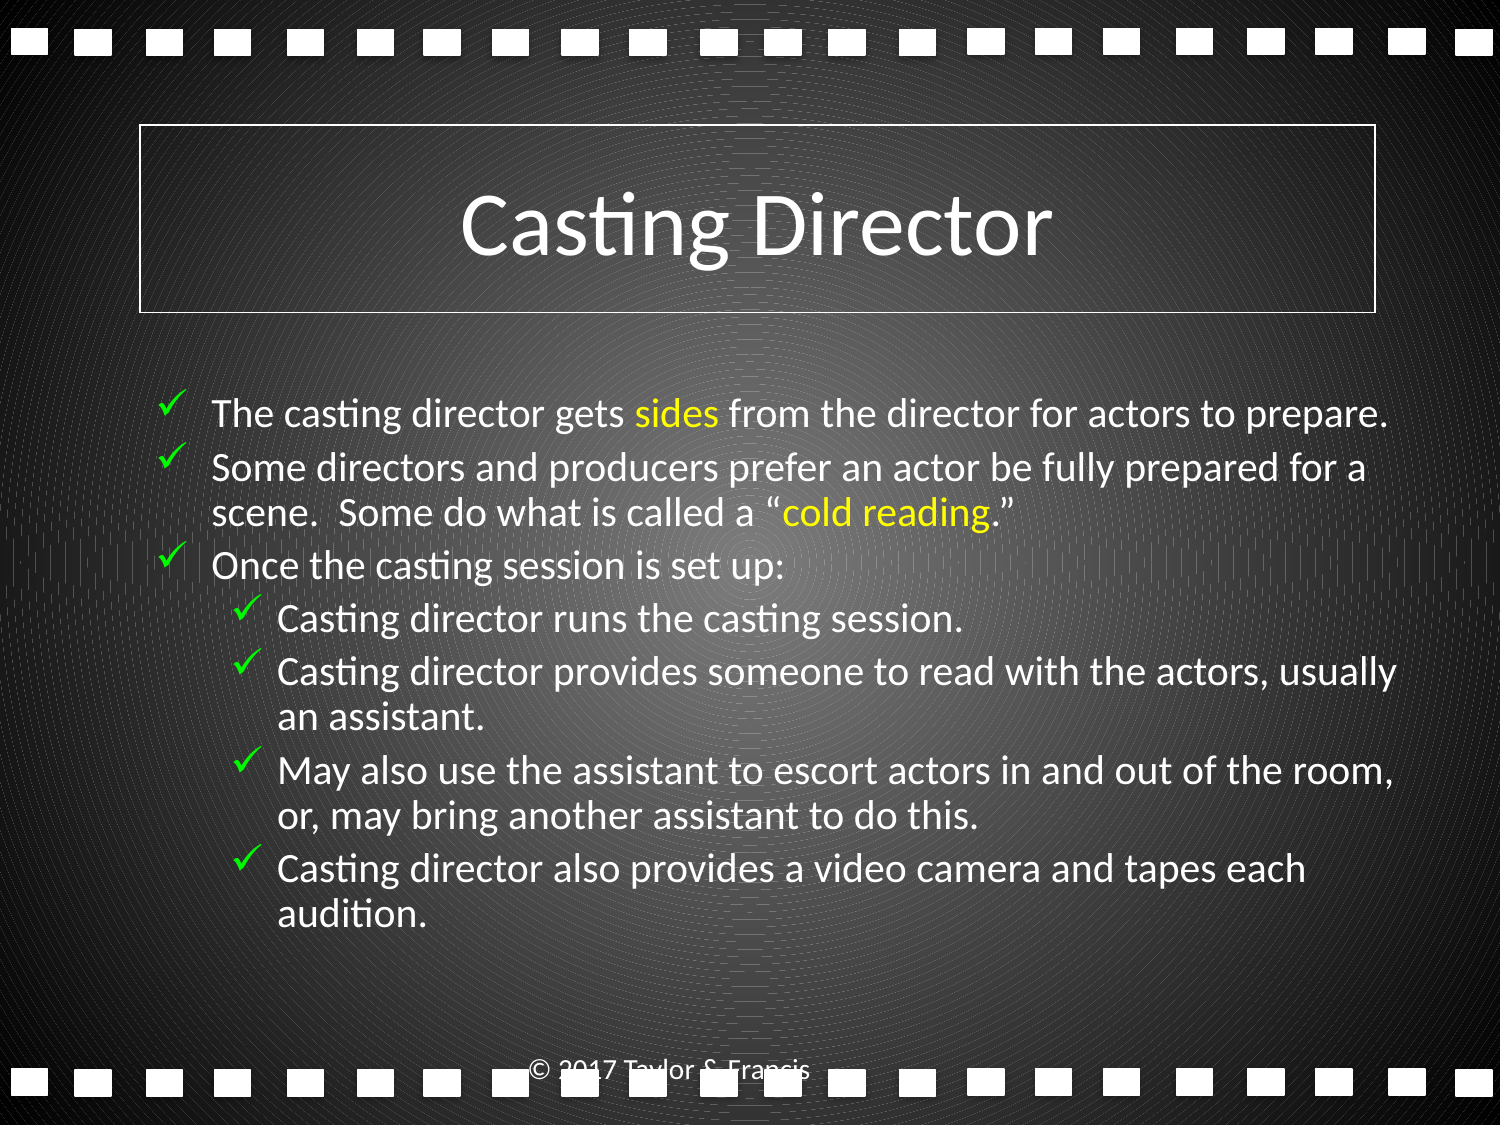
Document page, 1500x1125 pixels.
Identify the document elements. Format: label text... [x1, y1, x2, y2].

footer © 2017 Taylor & Francis [512, 1042, 988, 1103]
list The casting director gets sides from the director for actors to prepare. Some directors and producers prefer an actor be fully prepared for a scene. Some do what is called a “cold reading.” Once the casting session is set up: Casting director runs the casting session. Casting director provides someone to read with the actors, usually an assistant. May also use the assistant to escort actors in and out of the room, or, may bring another assistant to do this. Casting director also provides a video camera and tapes each audition. [140, 384, 1429, 1047]
title Casting Director [139, 124, 1376, 313]
